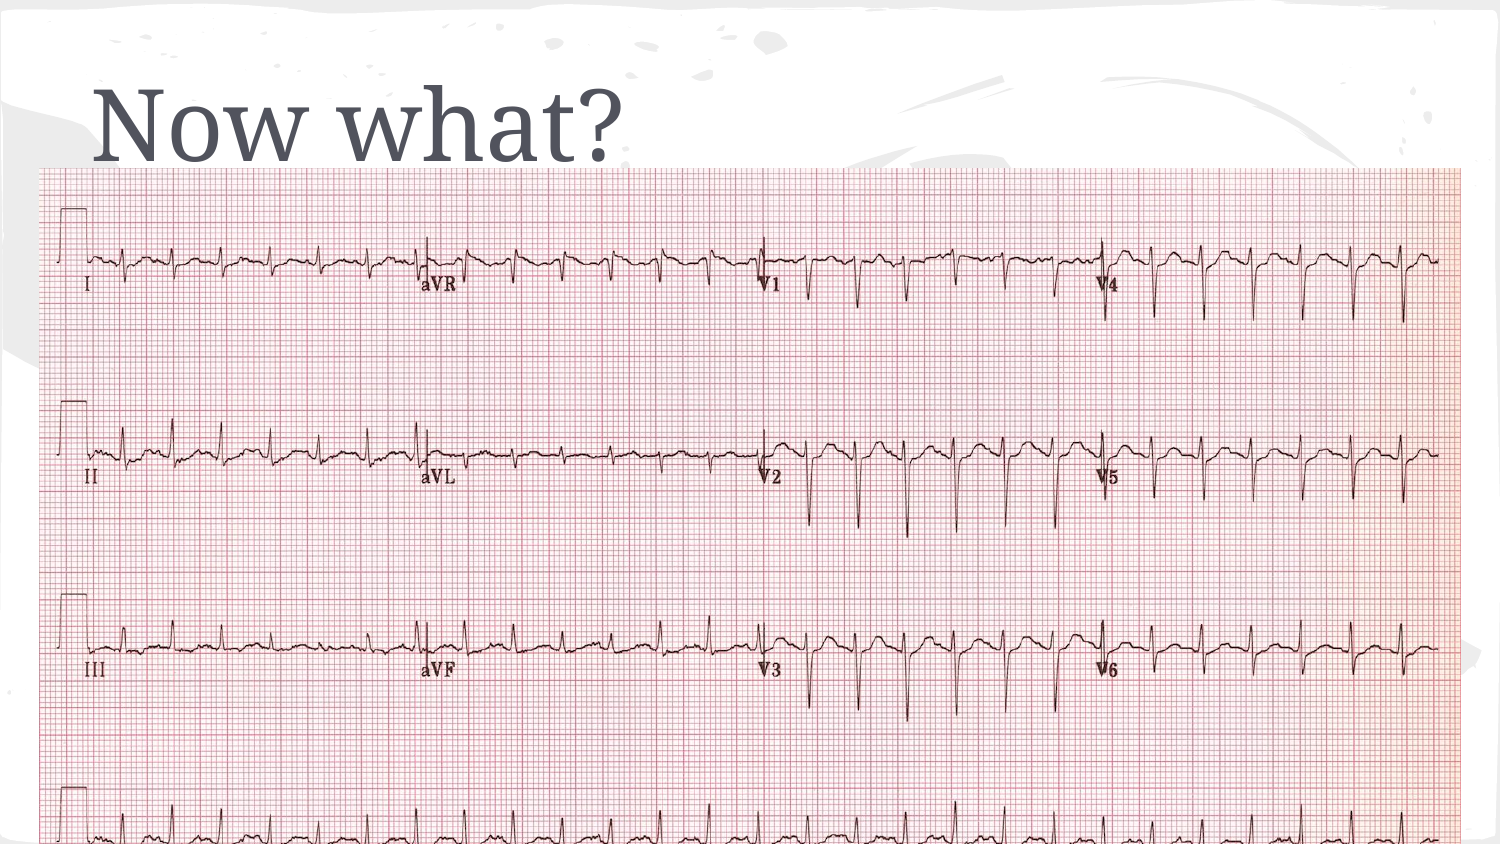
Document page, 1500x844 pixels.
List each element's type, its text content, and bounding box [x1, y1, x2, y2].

picture [39, 168, 1461, 844]
title Now what? [75, 25, 1425, 166]
